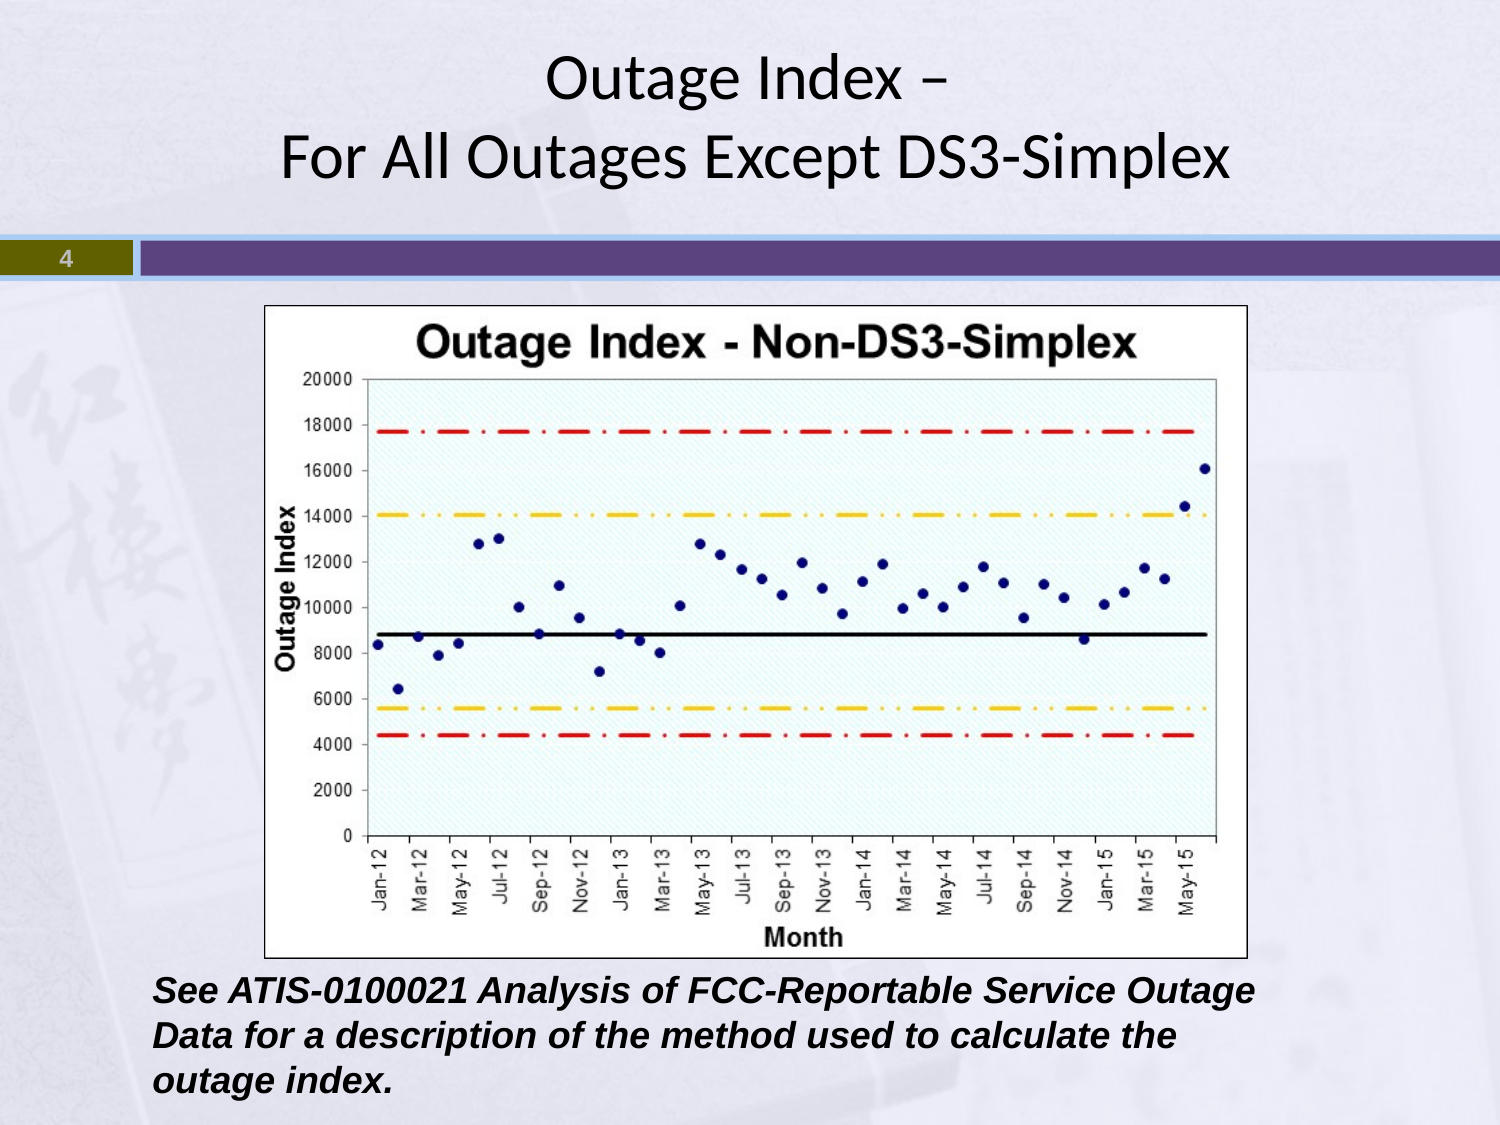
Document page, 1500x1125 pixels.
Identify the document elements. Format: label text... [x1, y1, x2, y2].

title Outage Index – For All Outages Except DS3-Simplex [131, 24, 1382, 200]
picture [264, 304, 1249, 959]
text_box See ATIS-0100021 Analysis of FCC-Reportable Service Outage Data for a description of the method used to calculate the outage index. [137, 958, 1288, 1108]
slide_number 4 [0, 234, 133, 282]
